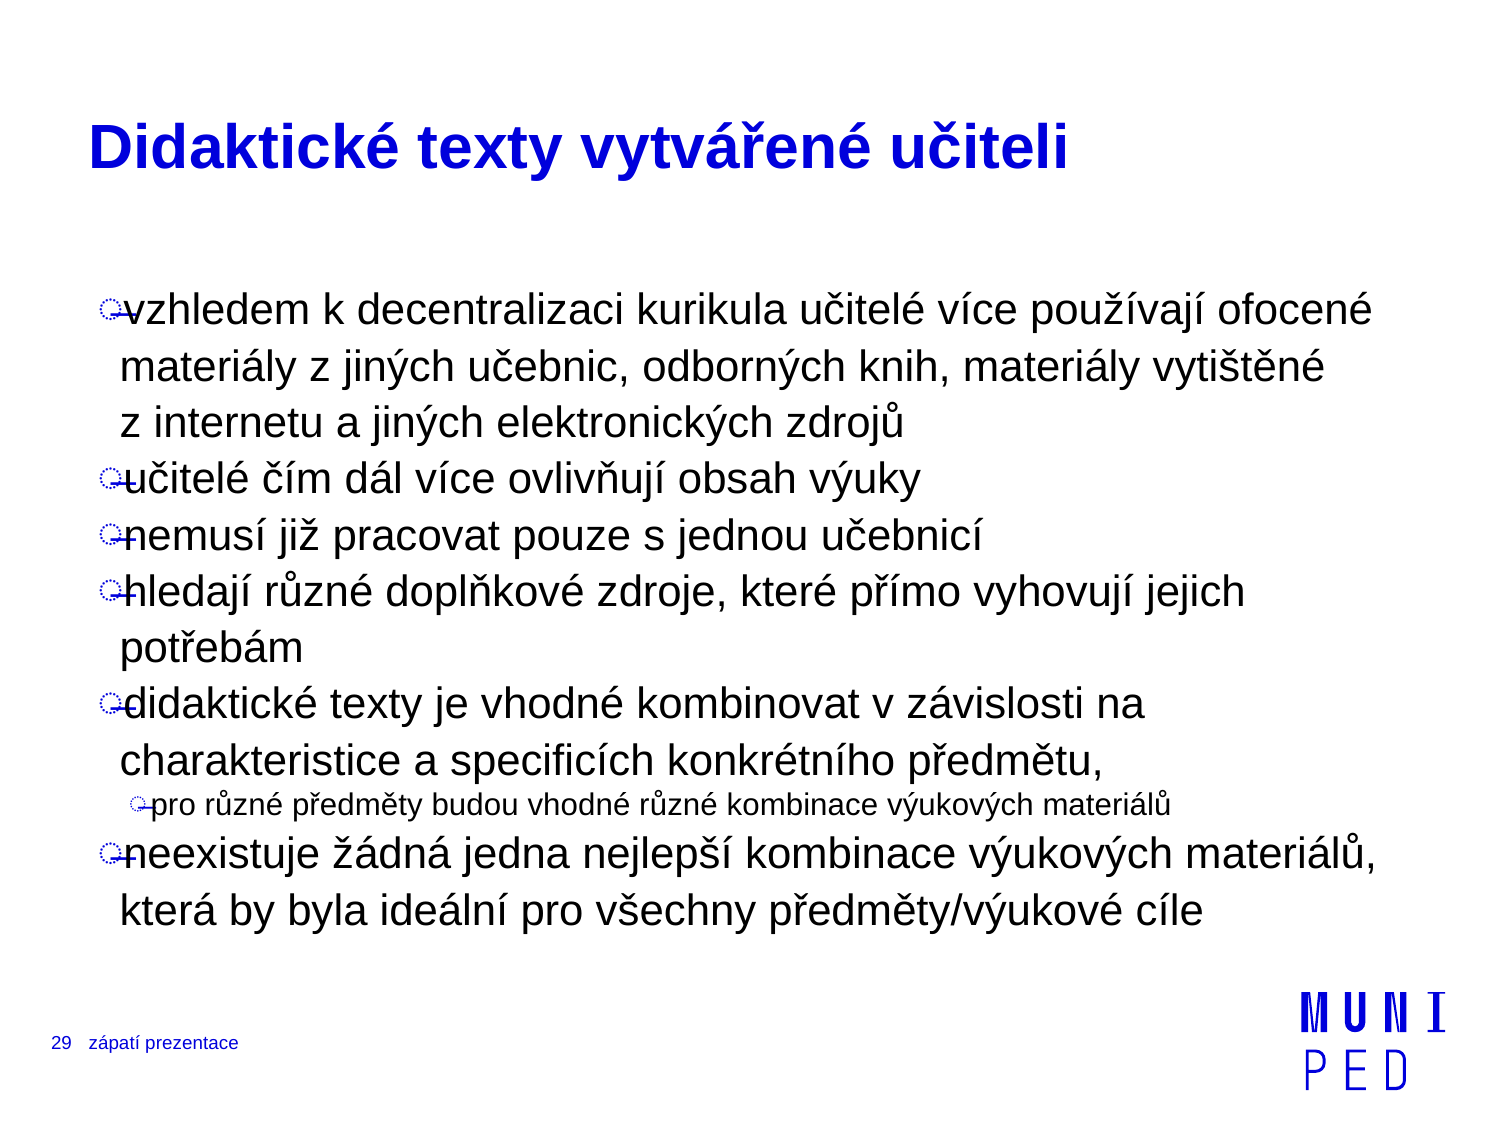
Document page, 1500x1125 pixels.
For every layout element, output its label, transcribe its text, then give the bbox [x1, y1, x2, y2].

list vzhledem k decentralizaci kurikula učitelé více používají ofocené materiály z jiných učebnic, odborných knih, materiály vytištěné z internetu a jiných elektronických zdrojů učitelé čím dál více ovlivňují obsah výuky nemusí již pracovat pouze s jednou učebnicí hledají různé doplňkové zdroje, které přímo vyhovují jejich potřebám didaktické texty je vhodné kombinovat v závislosti na charakteristice a specificích konkrétního předmětu, pro různé předměty budou vhodné různé kombinace výukových materiálů neexistuje žádná jedna nejlepší kombinace výukových materiálů, která by byla ideální pro všechny předměty/výukové cíle [88, 277, 1412, 957]
title Didaktické texty vytvářené učiteli [88, 118, 1412, 193]
slide_number 29 [50, 1021, 82, 1063]
footer zápatí prezentace [88, 1021, 1063, 1063]
